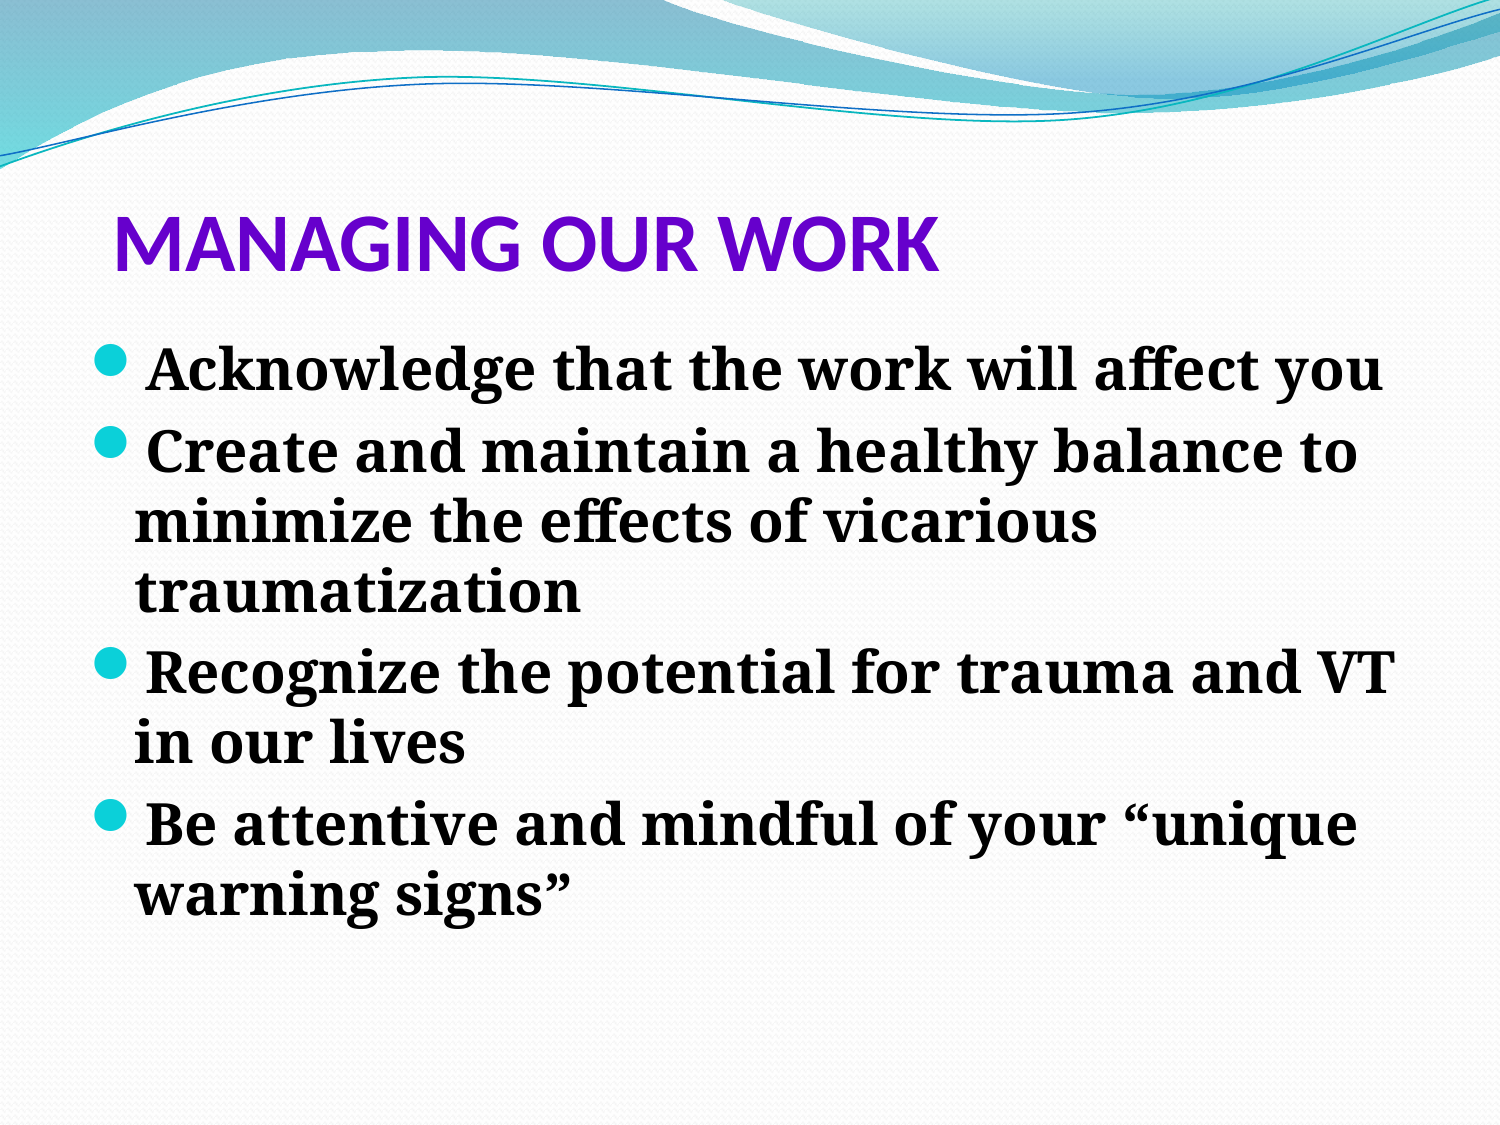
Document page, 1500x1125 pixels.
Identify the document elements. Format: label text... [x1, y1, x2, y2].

title MANAGING OUR WORK [112, 137, 1388, 289]
list Acknowledge that the work will affect you Create and maintain a healthy balance to minimize the effects of vicarious traumatization Recognize the potential for trauma and VT in our lives Be attentive and mindful of your “unique warning signs” [75, 324, 1413, 1000]
